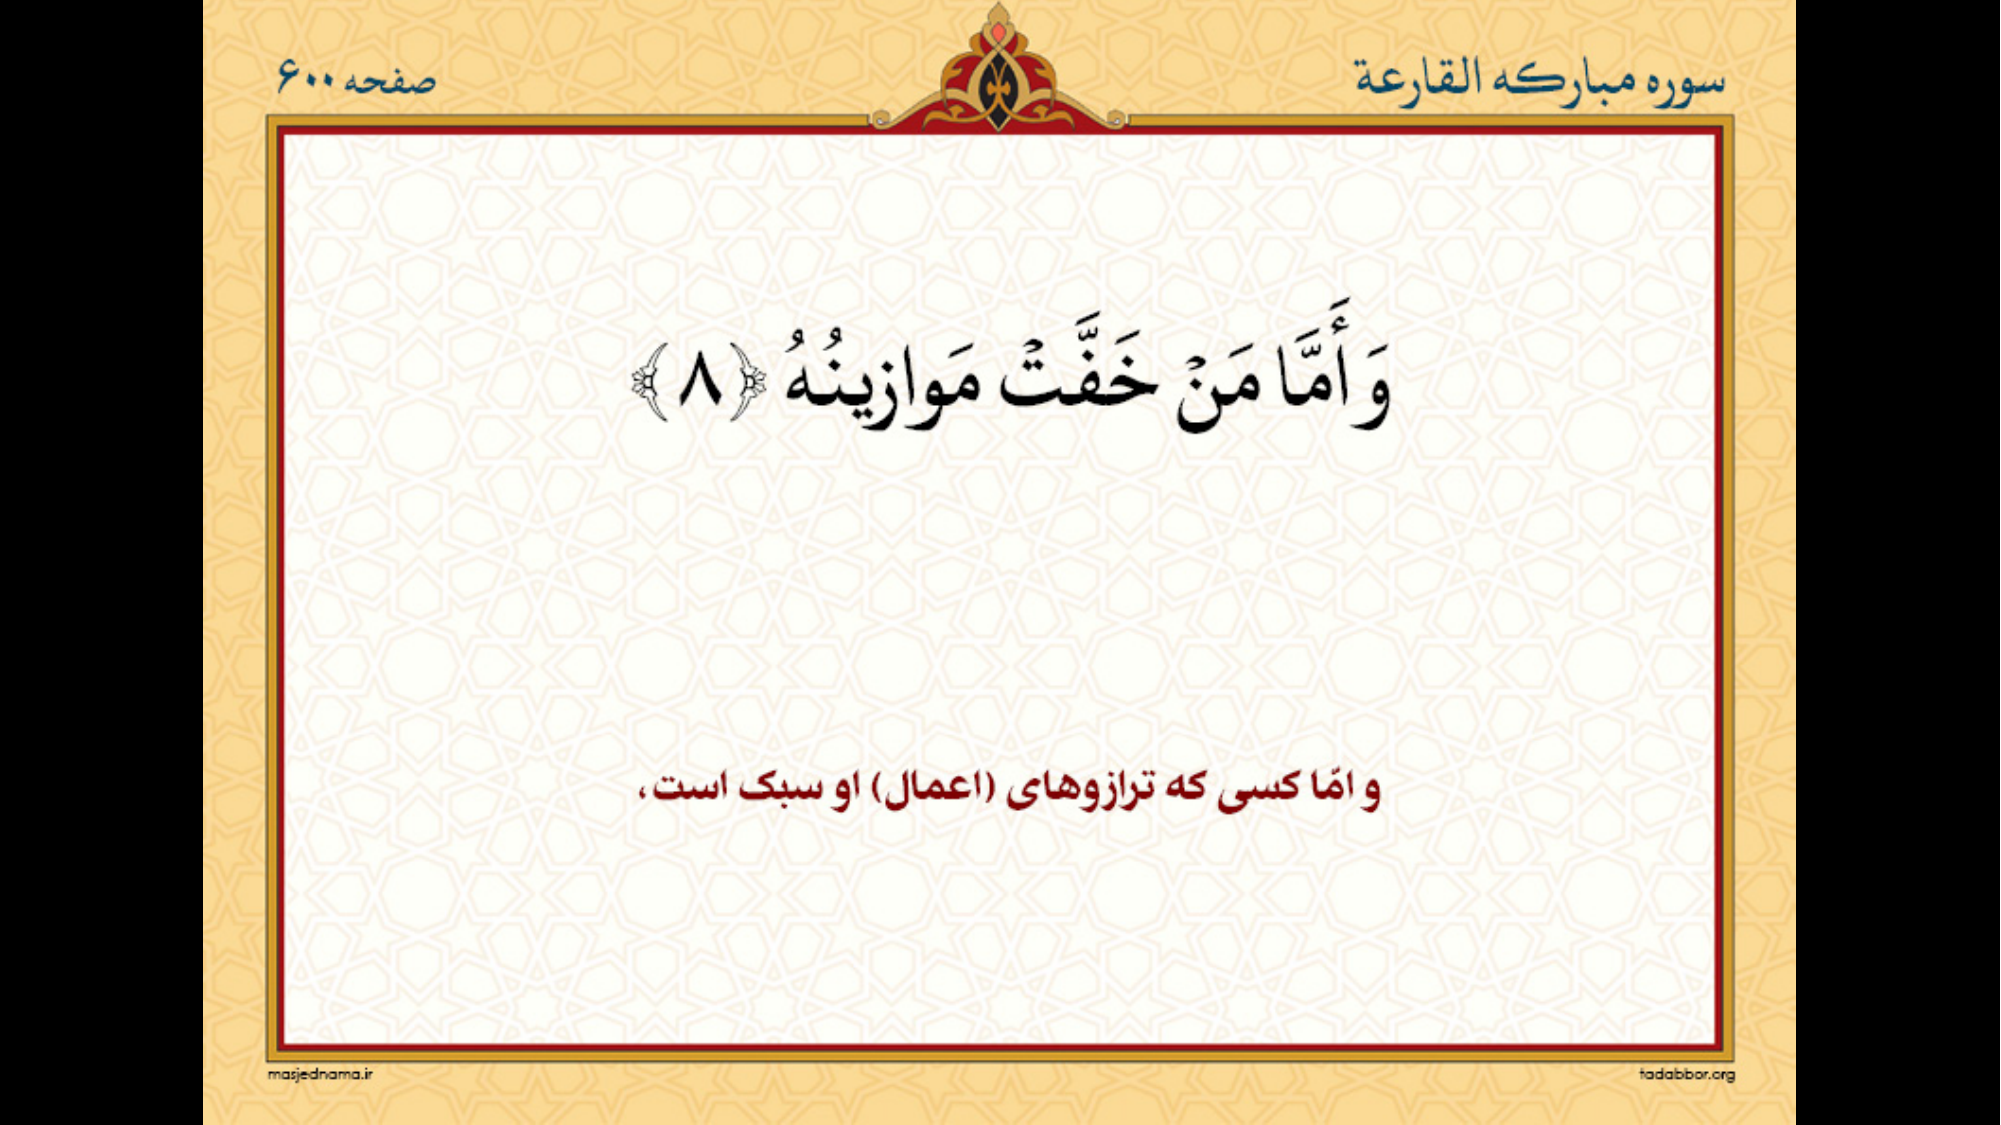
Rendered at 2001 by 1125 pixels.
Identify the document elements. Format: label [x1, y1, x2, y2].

picture [203, 0, 1796, 1125]
